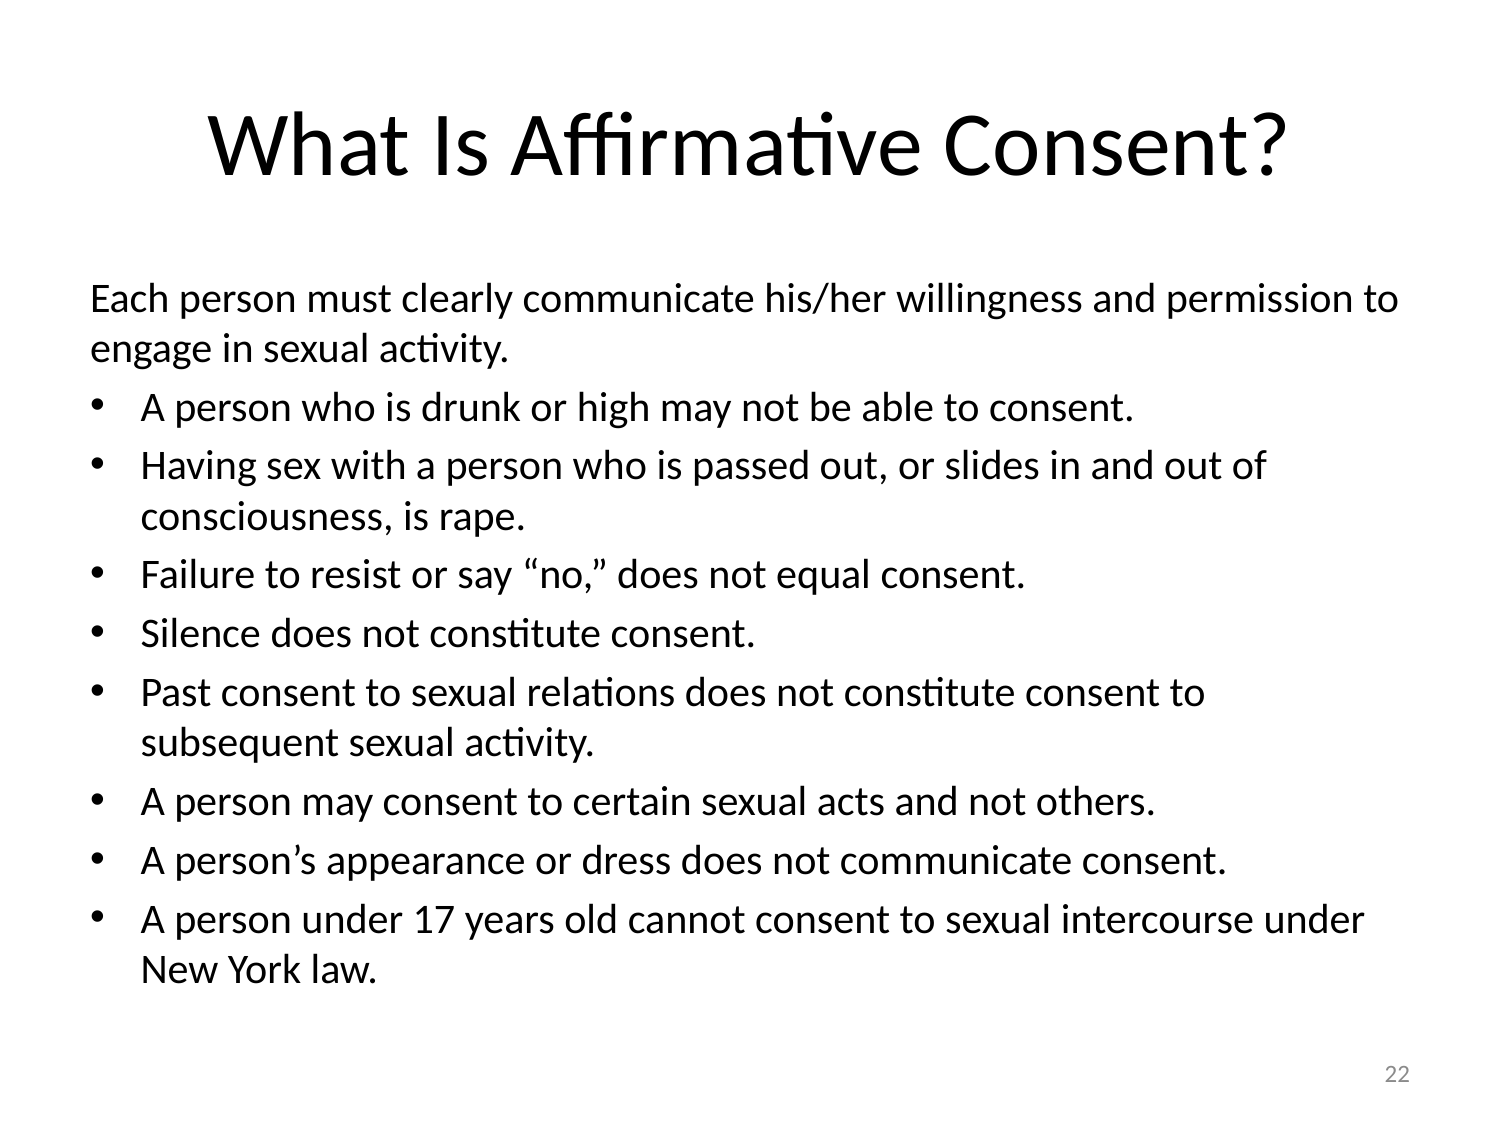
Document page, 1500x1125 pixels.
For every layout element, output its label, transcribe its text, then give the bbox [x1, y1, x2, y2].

slide_number 22 [1074, 1042, 1425, 1103]
list Each person must clearly communicate his/her willingness and permission to engage in sexual activity. A person who is drunk or high may not be able to consent. Having sex with a person who is passed out, or slides in and out of consciousness, is rape. Failure to resist or say “no,” does not equal consent. Silence does not constitute consent. Past consent to sexual relations does not constitute consent to subsequent sexual activity. A person may consent to certain sexual acts and not others. A person’s appearance or dress does not communicate consent. A person under 17 years old cannot consent to sexual intercourse under New York law. [75, 262, 1425, 1005]
title What Is Affirmative Consent? [75, 45, 1425, 233]
